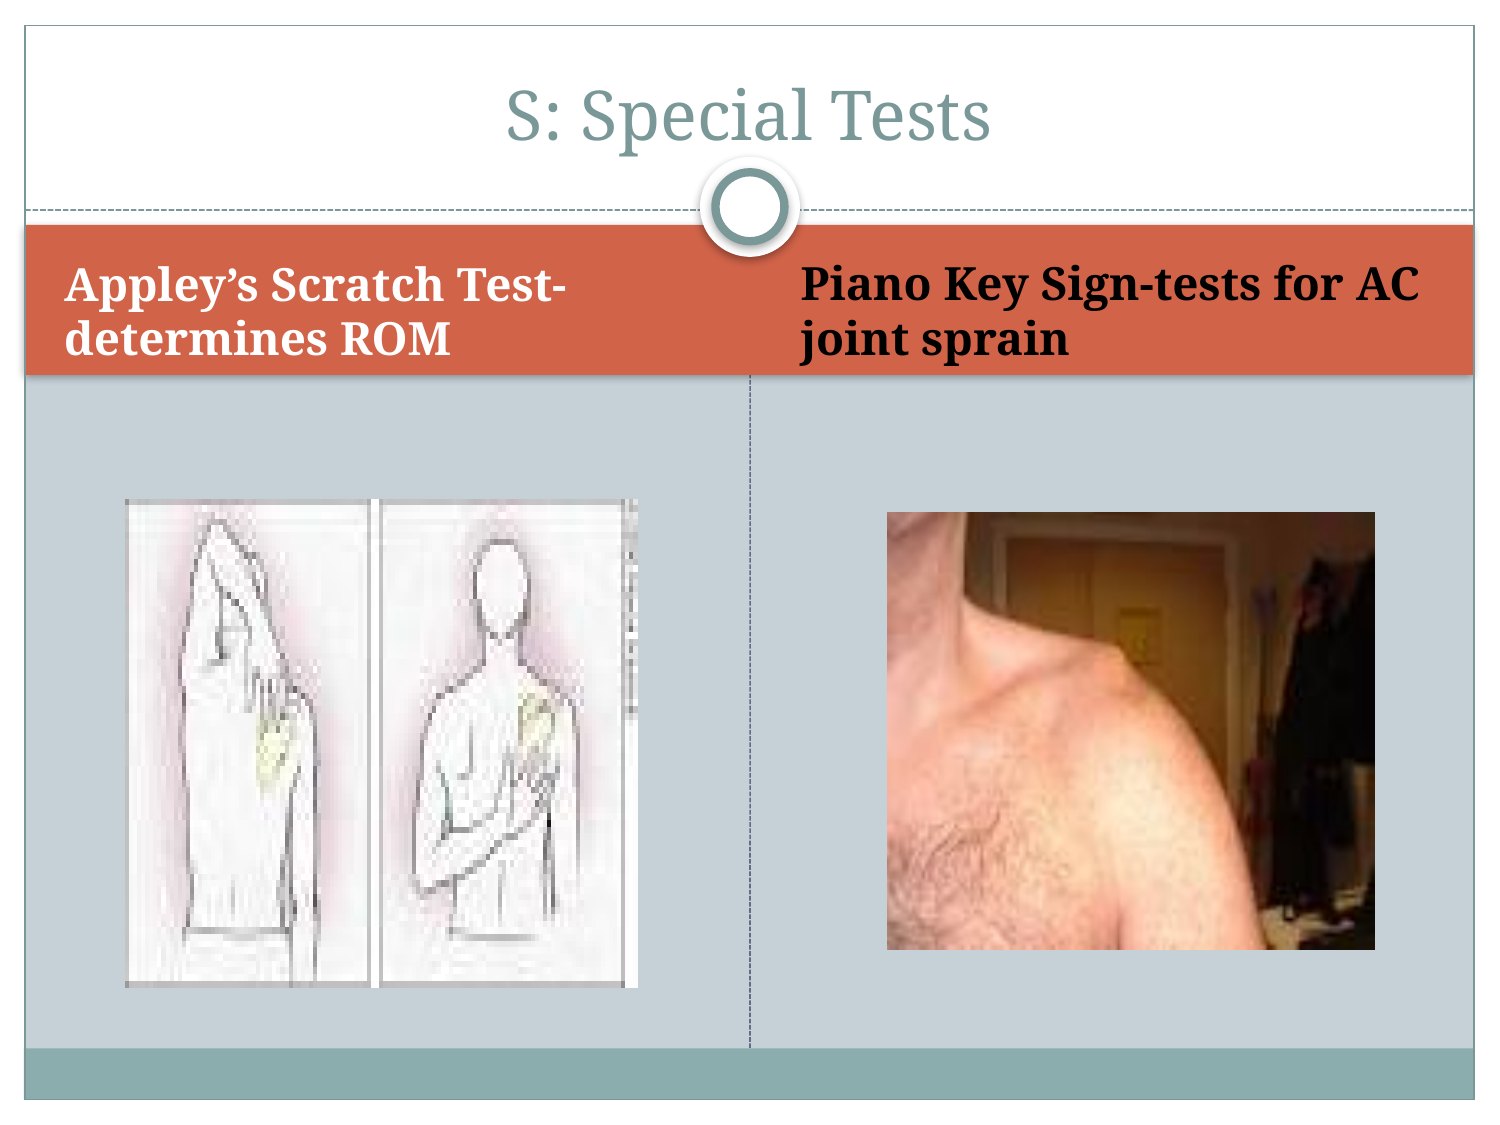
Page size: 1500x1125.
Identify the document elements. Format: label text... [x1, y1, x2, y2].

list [124, 499, 638, 988]
list Appley’s Scratch Test-determines ROM [48, 249, 714, 371]
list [887, 512, 1376, 951]
title S: Special Tests [49, 37, 1450, 162]
list Piano Key Sign-tests for AC joint sprain [785, 249, 1450, 371]
